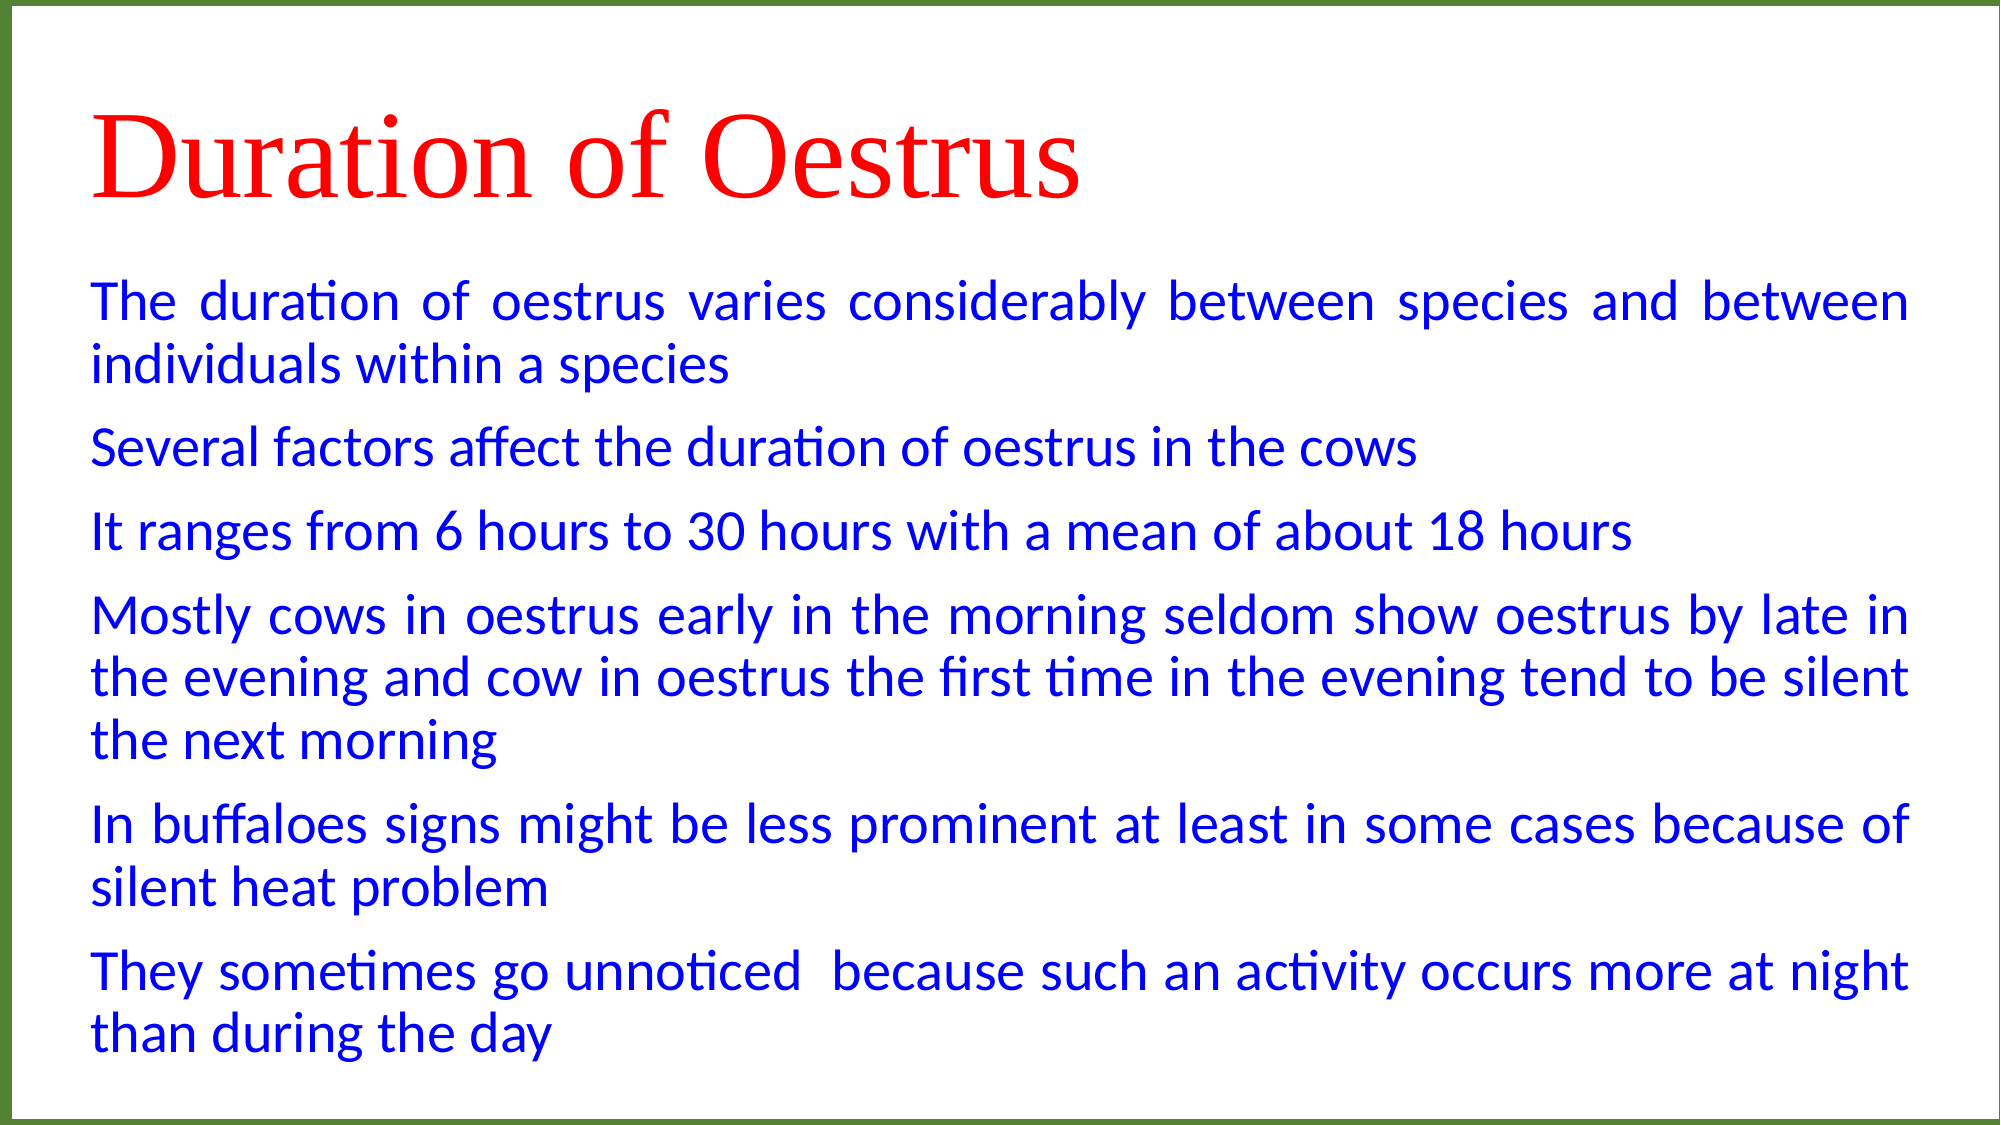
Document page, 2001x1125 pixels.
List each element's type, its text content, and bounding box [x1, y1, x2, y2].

text_box [5, 0, 2000, 1125]
text_box Duration of Oestrus [74, 45, 1425, 233]
text_box The duration of oestrus varies considerably between species and between individuals within a species Several factors affect the duration of oestrus in the cows It ranges from 6 hours to 30 hours with a mean of about 18 hours Mostly cows in oestrus early in the morning seldom show oestrus by late in the evening and cow in oestrus the first time in the evening tend to be silent the next morning In buffaloes signs might be less prominent at least in some cases because of silent heat problem They sometimes go unnoticed because such an activity occurs more at night than during the day [75, 262, 1927, 1093]
